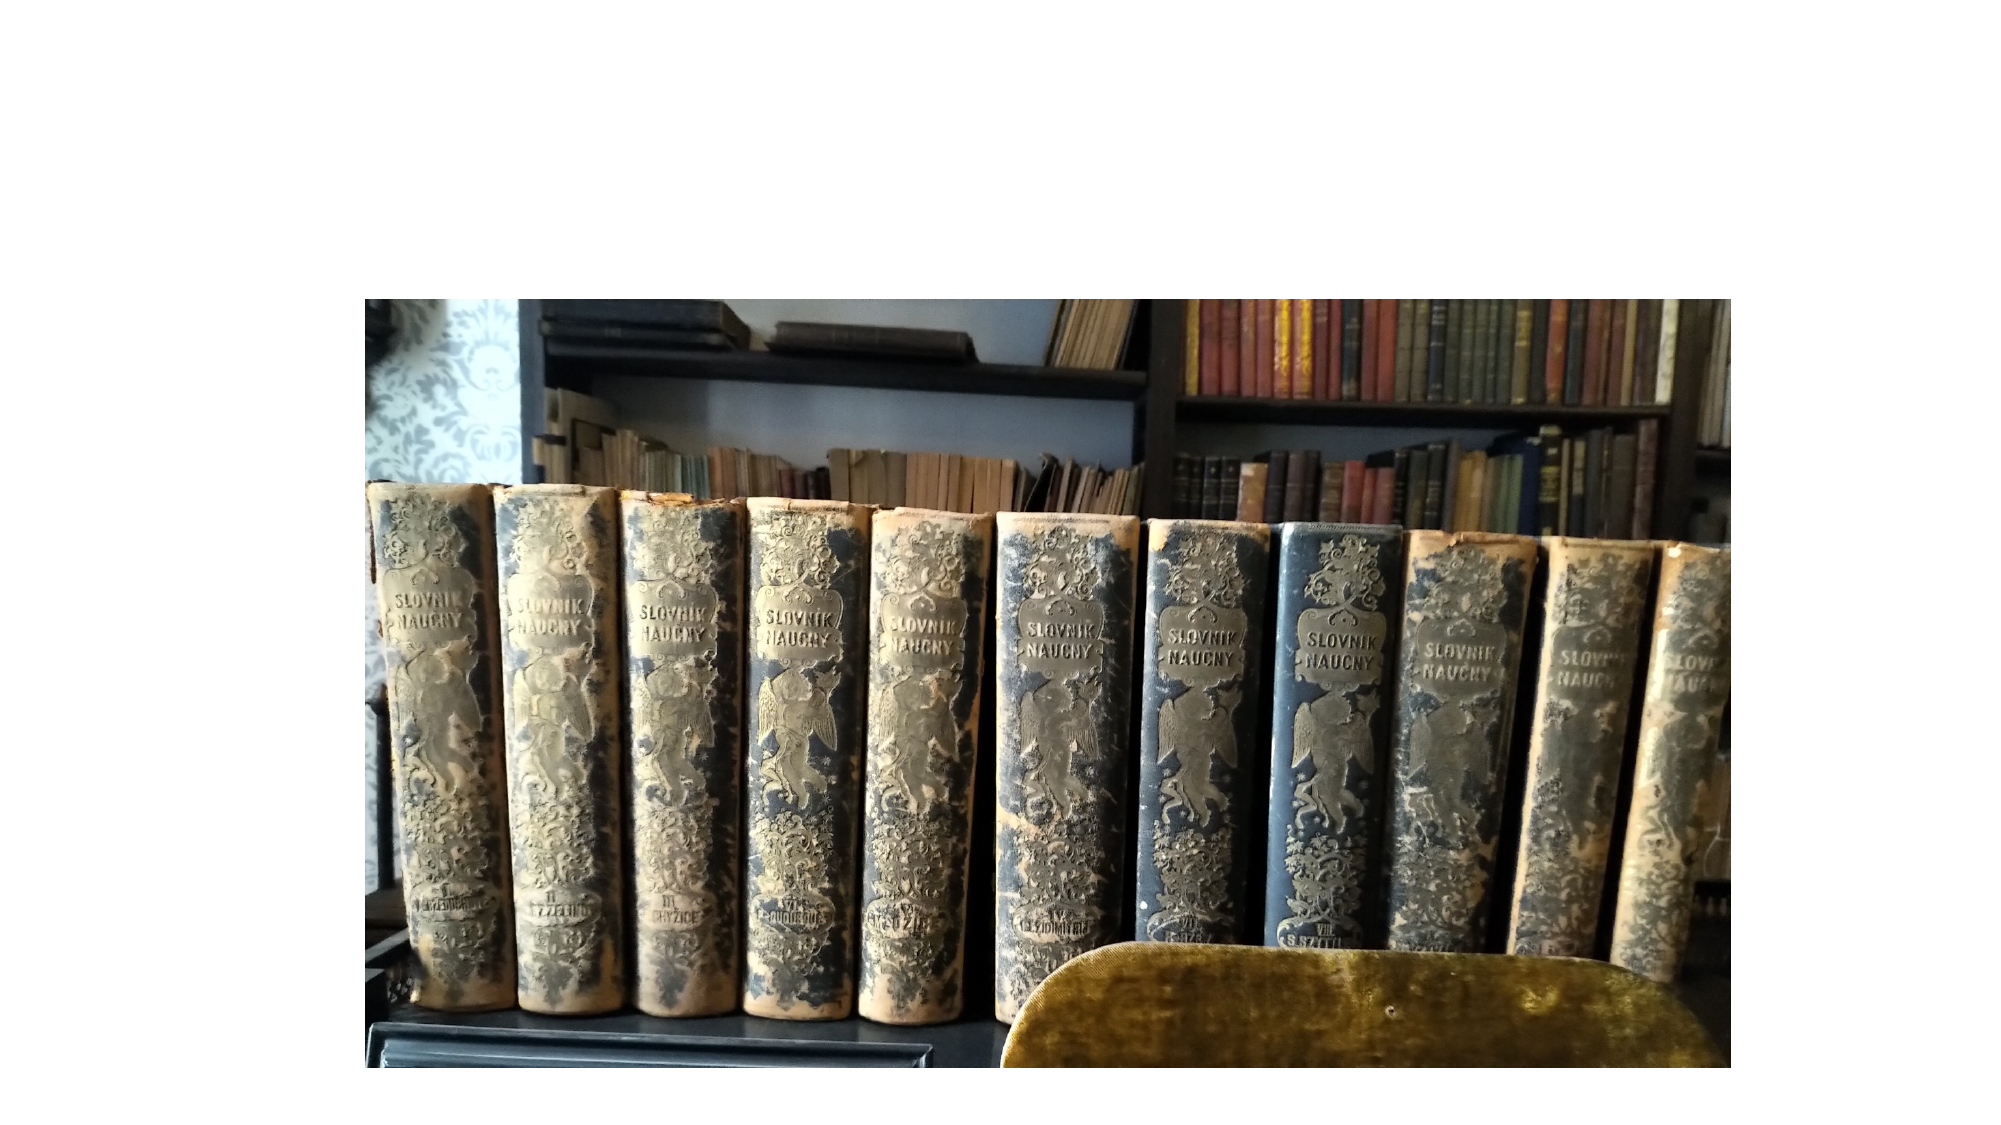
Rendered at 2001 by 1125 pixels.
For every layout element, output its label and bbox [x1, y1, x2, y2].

list [365, 299, 1731, 1068]
